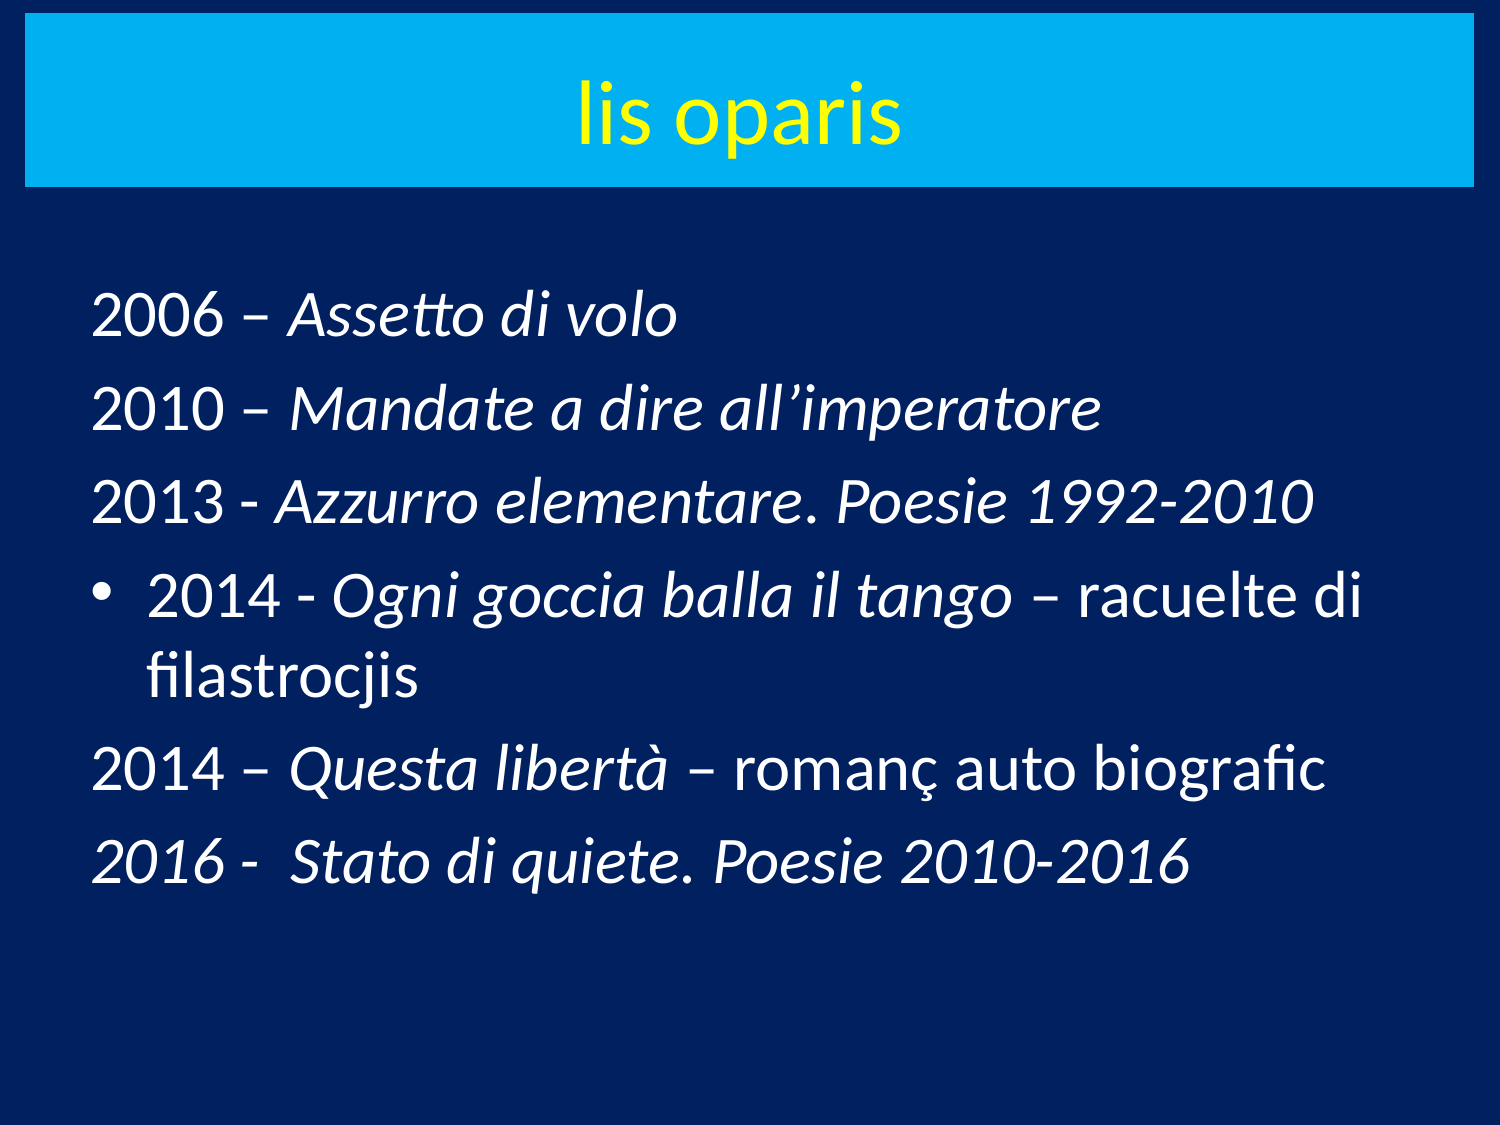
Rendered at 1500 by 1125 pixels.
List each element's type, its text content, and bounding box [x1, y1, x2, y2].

list 2006 – Assetto di volo 2010 – Mandate a dire all’imperatore 2013 - Azzurro elementare. Poesie 1992-2010 2014 - Ogni goccia balla il tango – racuelte di filastrocjis 2014 – Questa libertà – romanç auto biografic 2016 - Stato di quiete. Poesie 2010-2016 [75, 262, 1425, 1005]
title lis oparis [24, 12, 1475, 188]
